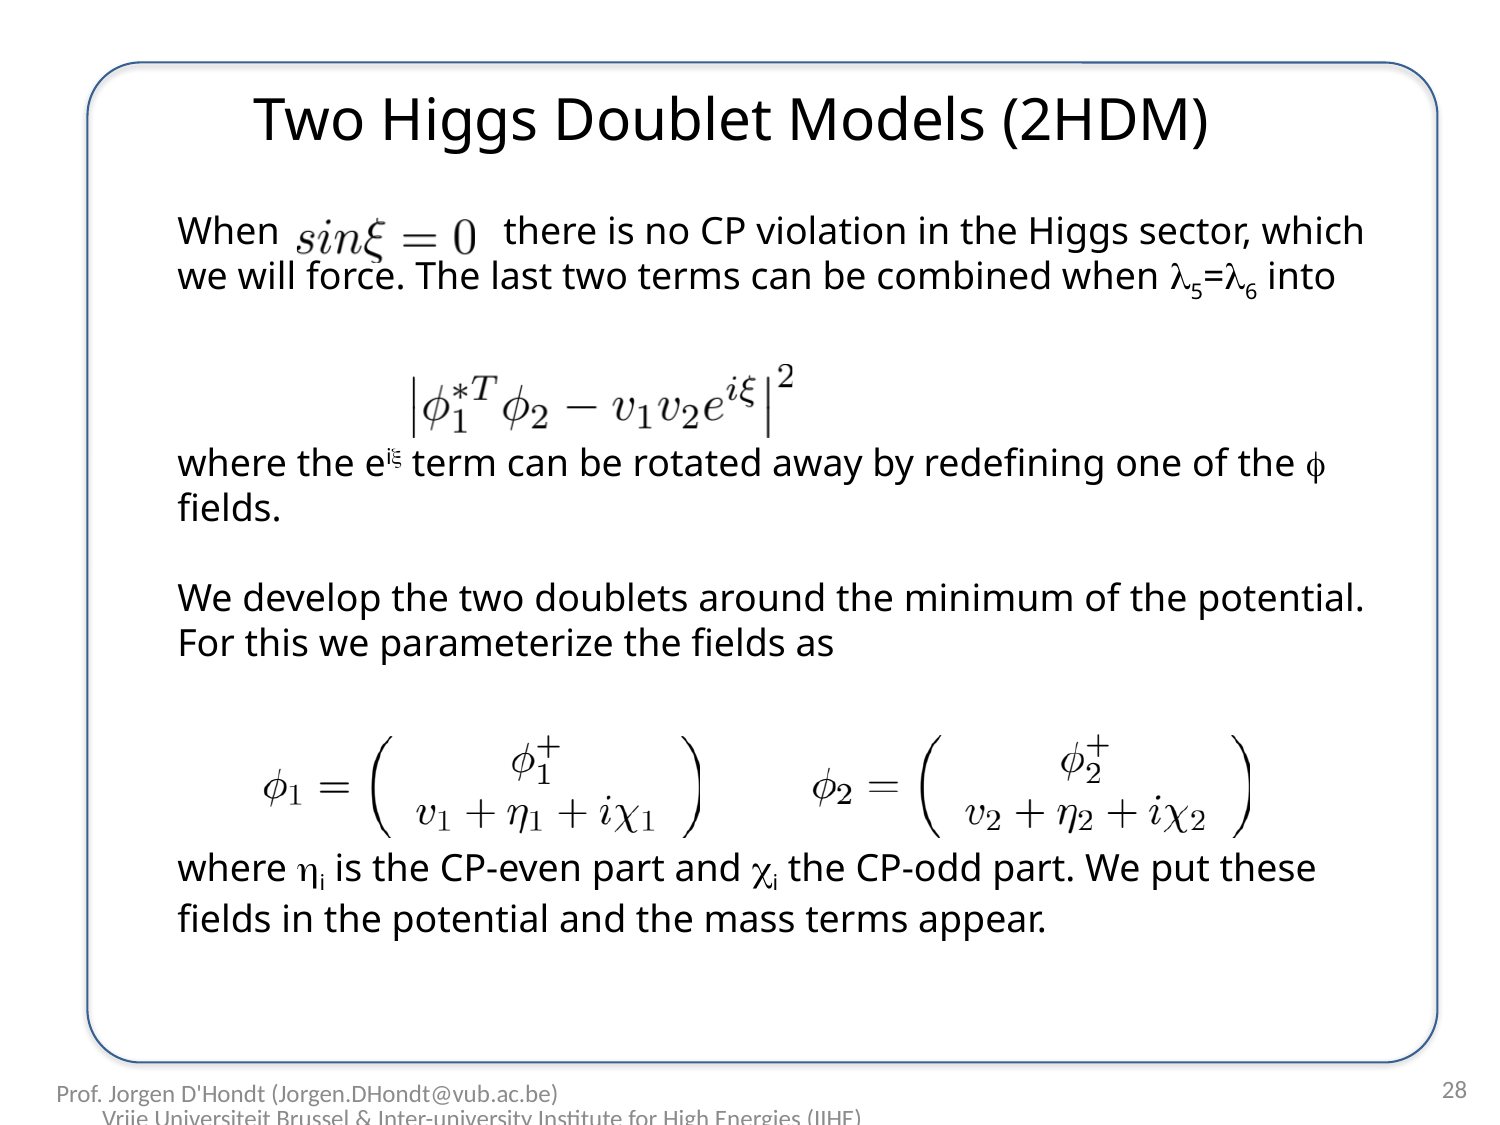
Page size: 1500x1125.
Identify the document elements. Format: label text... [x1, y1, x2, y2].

picture [412, 364, 793, 438]
text_box Two Higgs Doublet Models (2HDM) [238, 75, 1224, 160]
text_box When there is no CP violation in the Higgs sector, which we will force. The last two terms can be combined when l5=l6 into where the eix term can be rotated away by redefining one of the f fields. We develop the two doublets around the minimum of the potential. For this we parameterize the fields as where hi is the CP-even part and ci the CP-odd part. We put these fields in the potential and the mass terms appear. [162, 199, 1400, 947]
picture [812, 734, 1251, 838]
picture [296, 217, 476, 263]
picture [263, 734, 701, 838]
text_box [86, 61, 1439, 1064]
slide_number 28 [1132, 1058, 1483, 1119]
footer Prof. Jorgen D'Hondt (Jorgen.DHondt@vub.ac.be) Vrije Universiteit Brussel & Inter-university Institute for High Energies (IIHE) [41, 1062, 1099, 1123]
